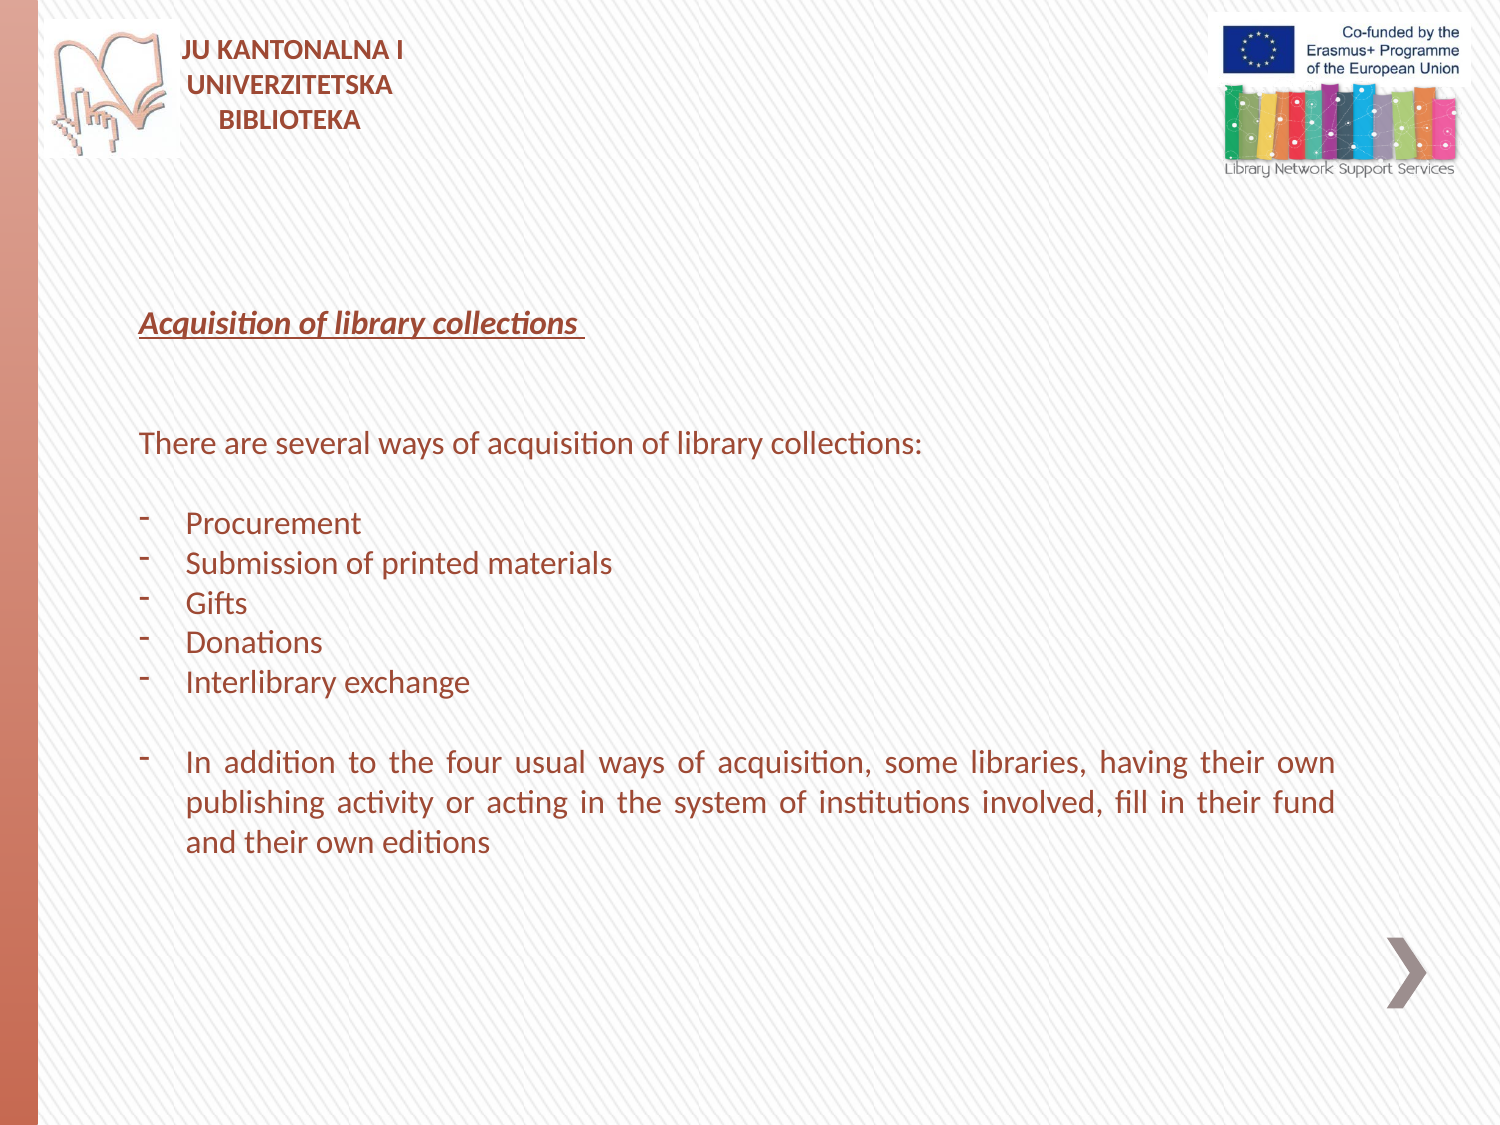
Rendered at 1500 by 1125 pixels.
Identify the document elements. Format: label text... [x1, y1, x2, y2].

text_box Acquisition of library collections There are several ways of acquisition of library collections: Procurement Submission of printed materials Gifts Donations Interlibrary exchange In addition to the four usual ways of acquisition, some libraries, having their own publishing activity or acting in the system of institutions involved, fill in their fund and their own editions [123, 293, 1353, 868]
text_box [44, 12, 1471, 178]
